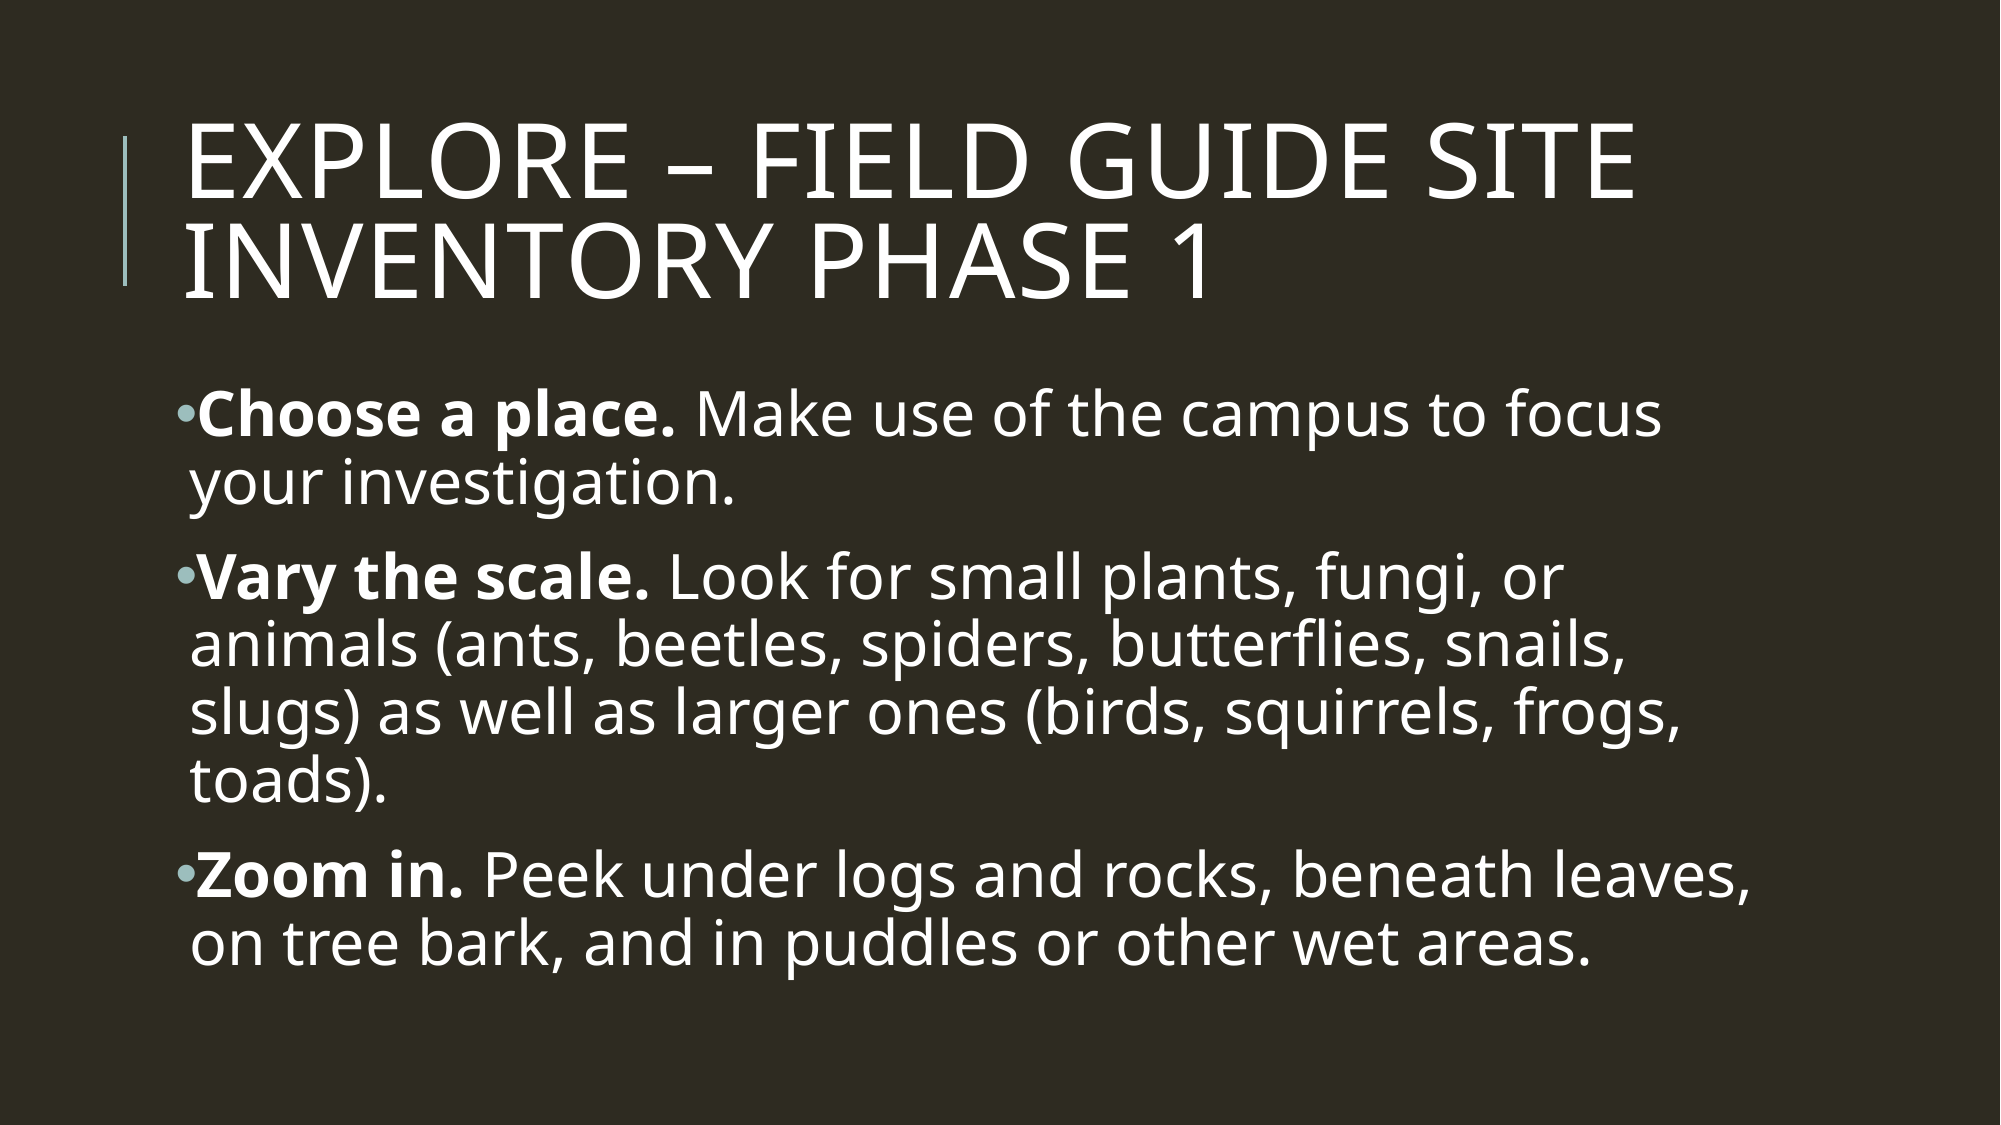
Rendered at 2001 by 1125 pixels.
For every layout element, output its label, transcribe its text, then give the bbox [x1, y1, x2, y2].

list Choose a place. Make use of the campus to focus your investigation. Vary the scale. Look for small plants, fungi, or animals (ants, beetles, spiders, butterflies, snails, slugs) as well as larger ones (birds, squirrels, frogs, toads). Zoom in. Peek under logs and rocks, beneath leaves, on tree bark, and in puddles or other wet areas. [168, 375, 1763, 1035]
title Explore – Field Guide Site Inventory Phase 1 [168, 96, 1799, 342]
